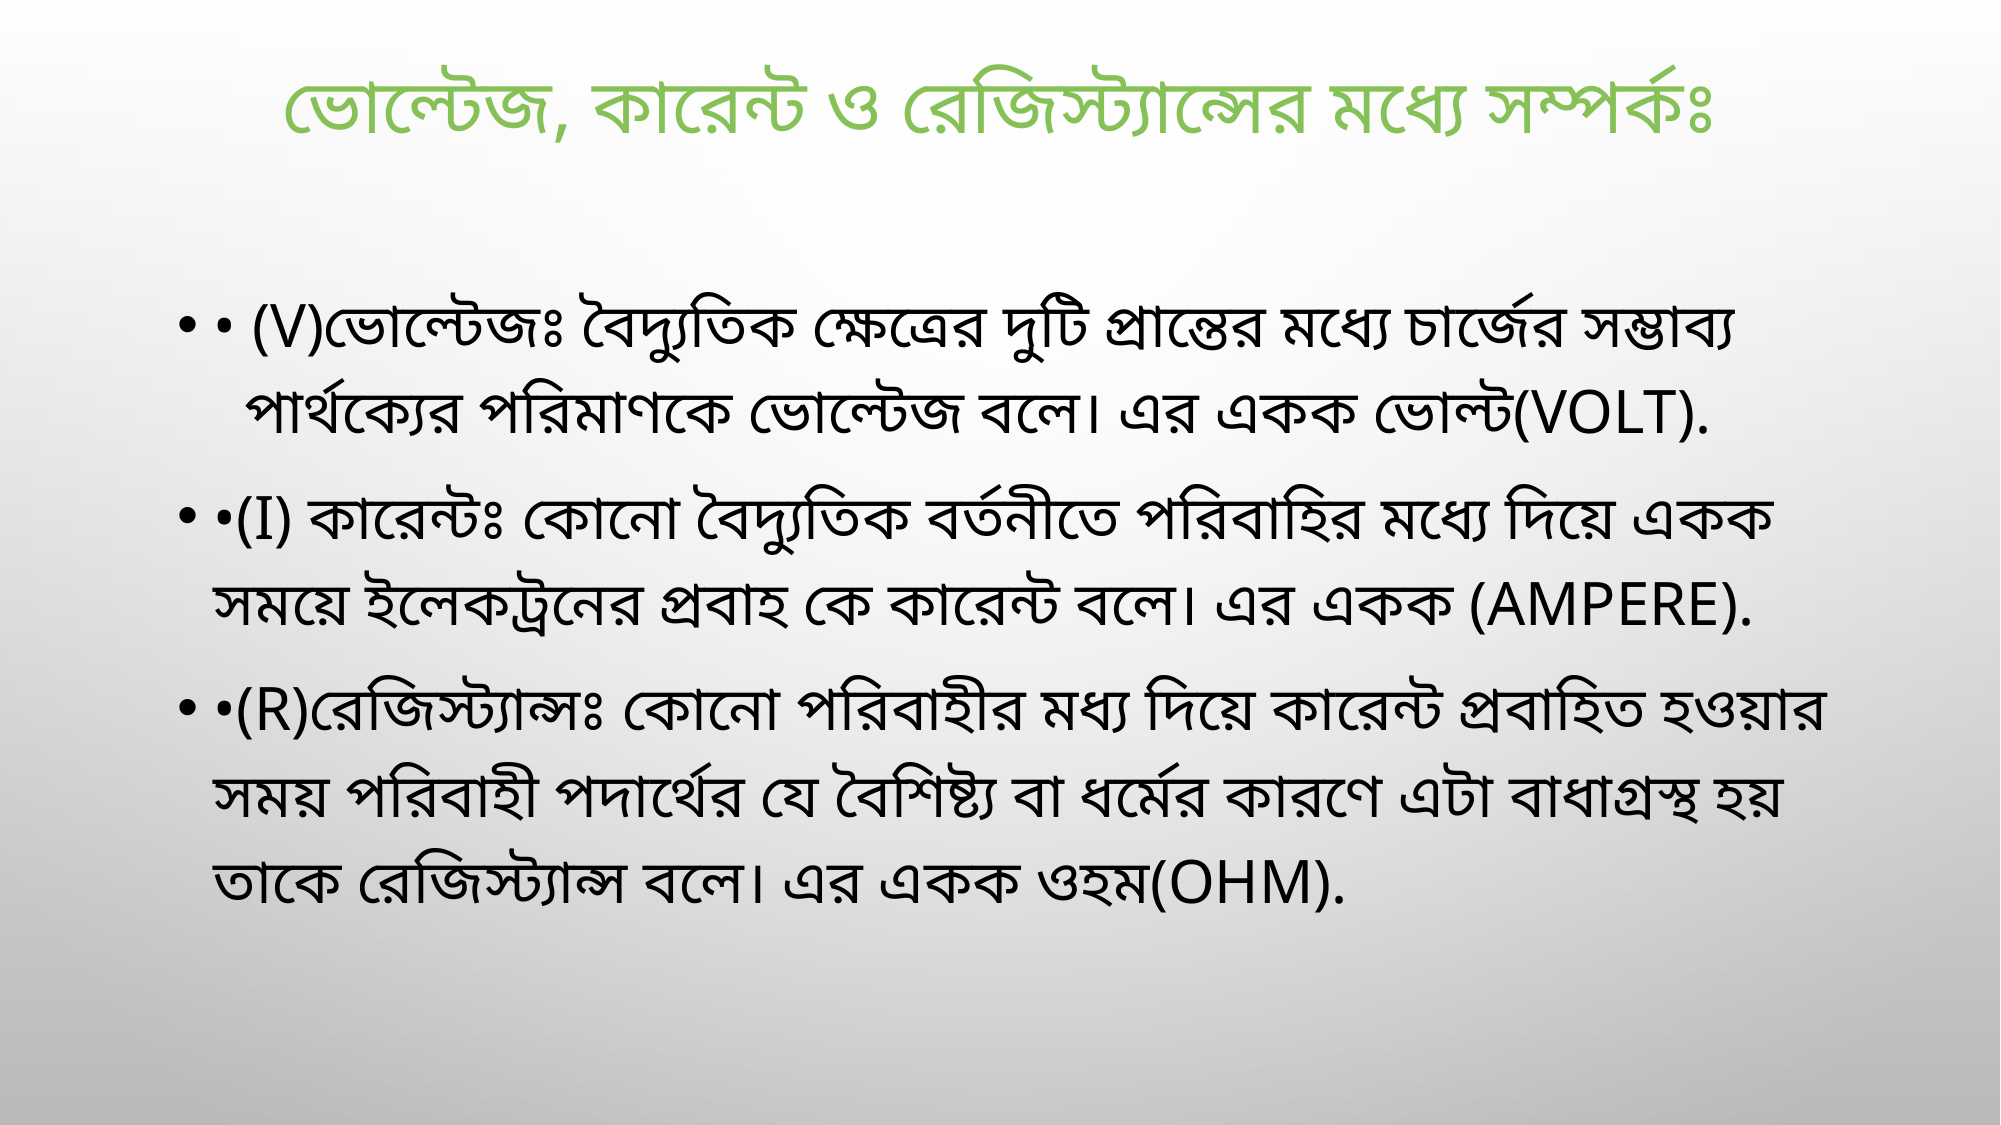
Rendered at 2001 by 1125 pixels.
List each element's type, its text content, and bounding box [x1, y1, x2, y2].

picture [0, 0, 2000, 1125]
title ভোল্টেজ, কারেন্ট ও রেজিস্ট্যান্সের মধ্যে সম্পর্কঃ [162, 0, 1838, 220]
list • (V)ভোল্টেজঃ বৈদ্যুতিক ক্ষেত্রের দুটি প্রান্তের মধ্যে চার্জের সম্ভাব্য পার্থক্যের পরিমাণকে ভোল্টেজ বলে। এর একক ভোল্ট(Volt). •(I) কারেন্টঃ কোনো বৈদ্যুতিক বর্তনীতে পরিবাহির মধ্যে দিয়ে একক সময়ে ইলেকট্রনের প্রবাহ কে কারেন্ট বলে। এর একক (Ampere). •(R)রেজিস্ট্যান্সঃ কোনো পরিবাহীর মধ্য দিয়ে কারেন্ট প্রবাহিত হওয়ার সময় পরিবাহী পদার্থের যে বৈশিষ্ট্য বা ধর্মের কারণে এটা বাধাগ্রস্থ হয় তাকে রেজিস্ট্যান্স বলে। এর একক ওহম(ohm). [162, 265, 1864, 1014]
